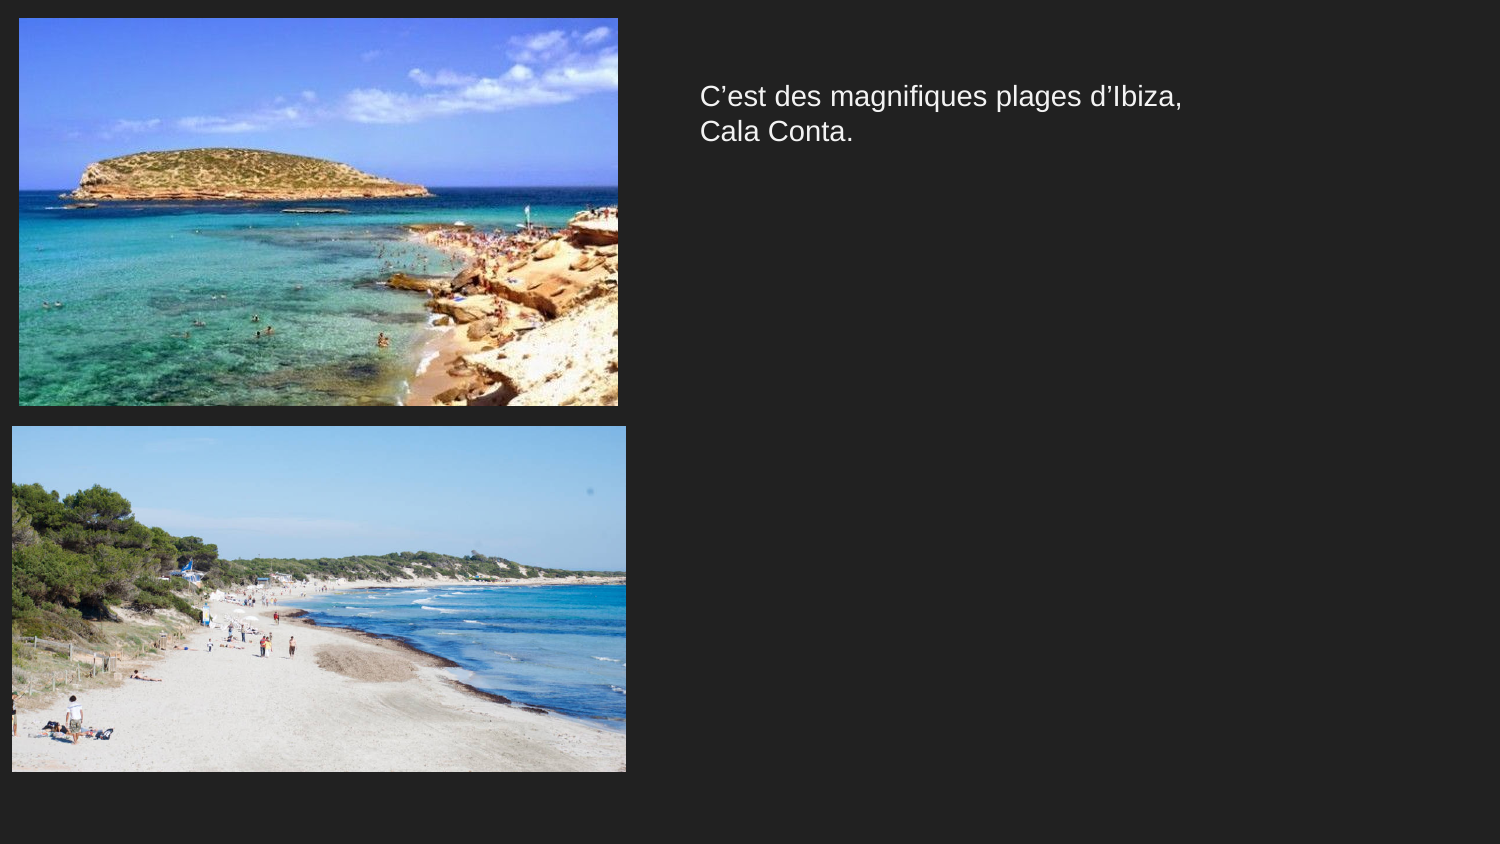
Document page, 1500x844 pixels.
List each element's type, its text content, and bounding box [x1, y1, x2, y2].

text_box C’est des magnifiques plages d’Ibiza, Cala Conta. [684, 62, 1239, 242]
picture [19, 18, 619, 406]
picture [12, 426, 626, 772]
